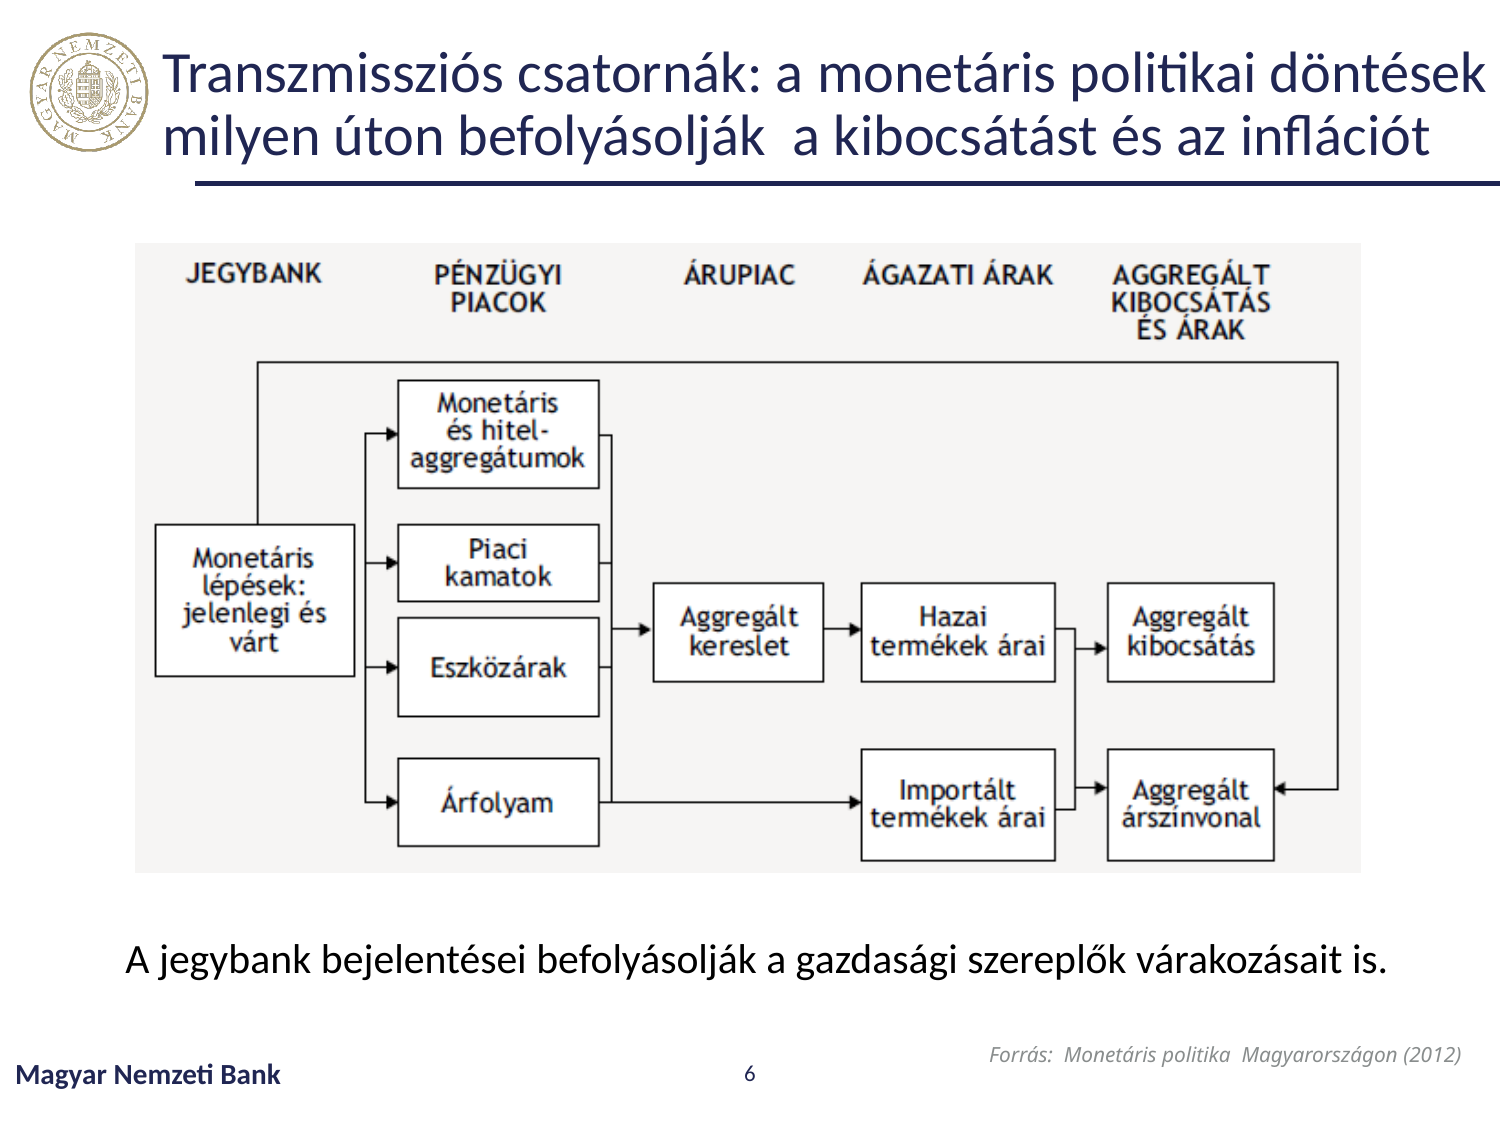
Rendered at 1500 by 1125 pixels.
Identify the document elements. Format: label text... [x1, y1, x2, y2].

footer Magyar Nemzeti Bank [0, 1042, 507, 1103]
slide_number 6 [581, 1042, 919, 1103]
picture [17, 21, 161, 165]
title Transzmissziós csatornák: a monetáris politikai döntések milyen úton befolyásolják a kibocsátást és az inflációt [147, 42, 1500, 168]
text_box Forrás: Monetáris politika Magyarországon (2012) [974, 1034, 1500, 1074]
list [135, 243, 1361, 873]
text_box A jegybank bejelentései befolyásolják a gazdasági szereplők várakozásait is. [110, 924, 1481, 990]
